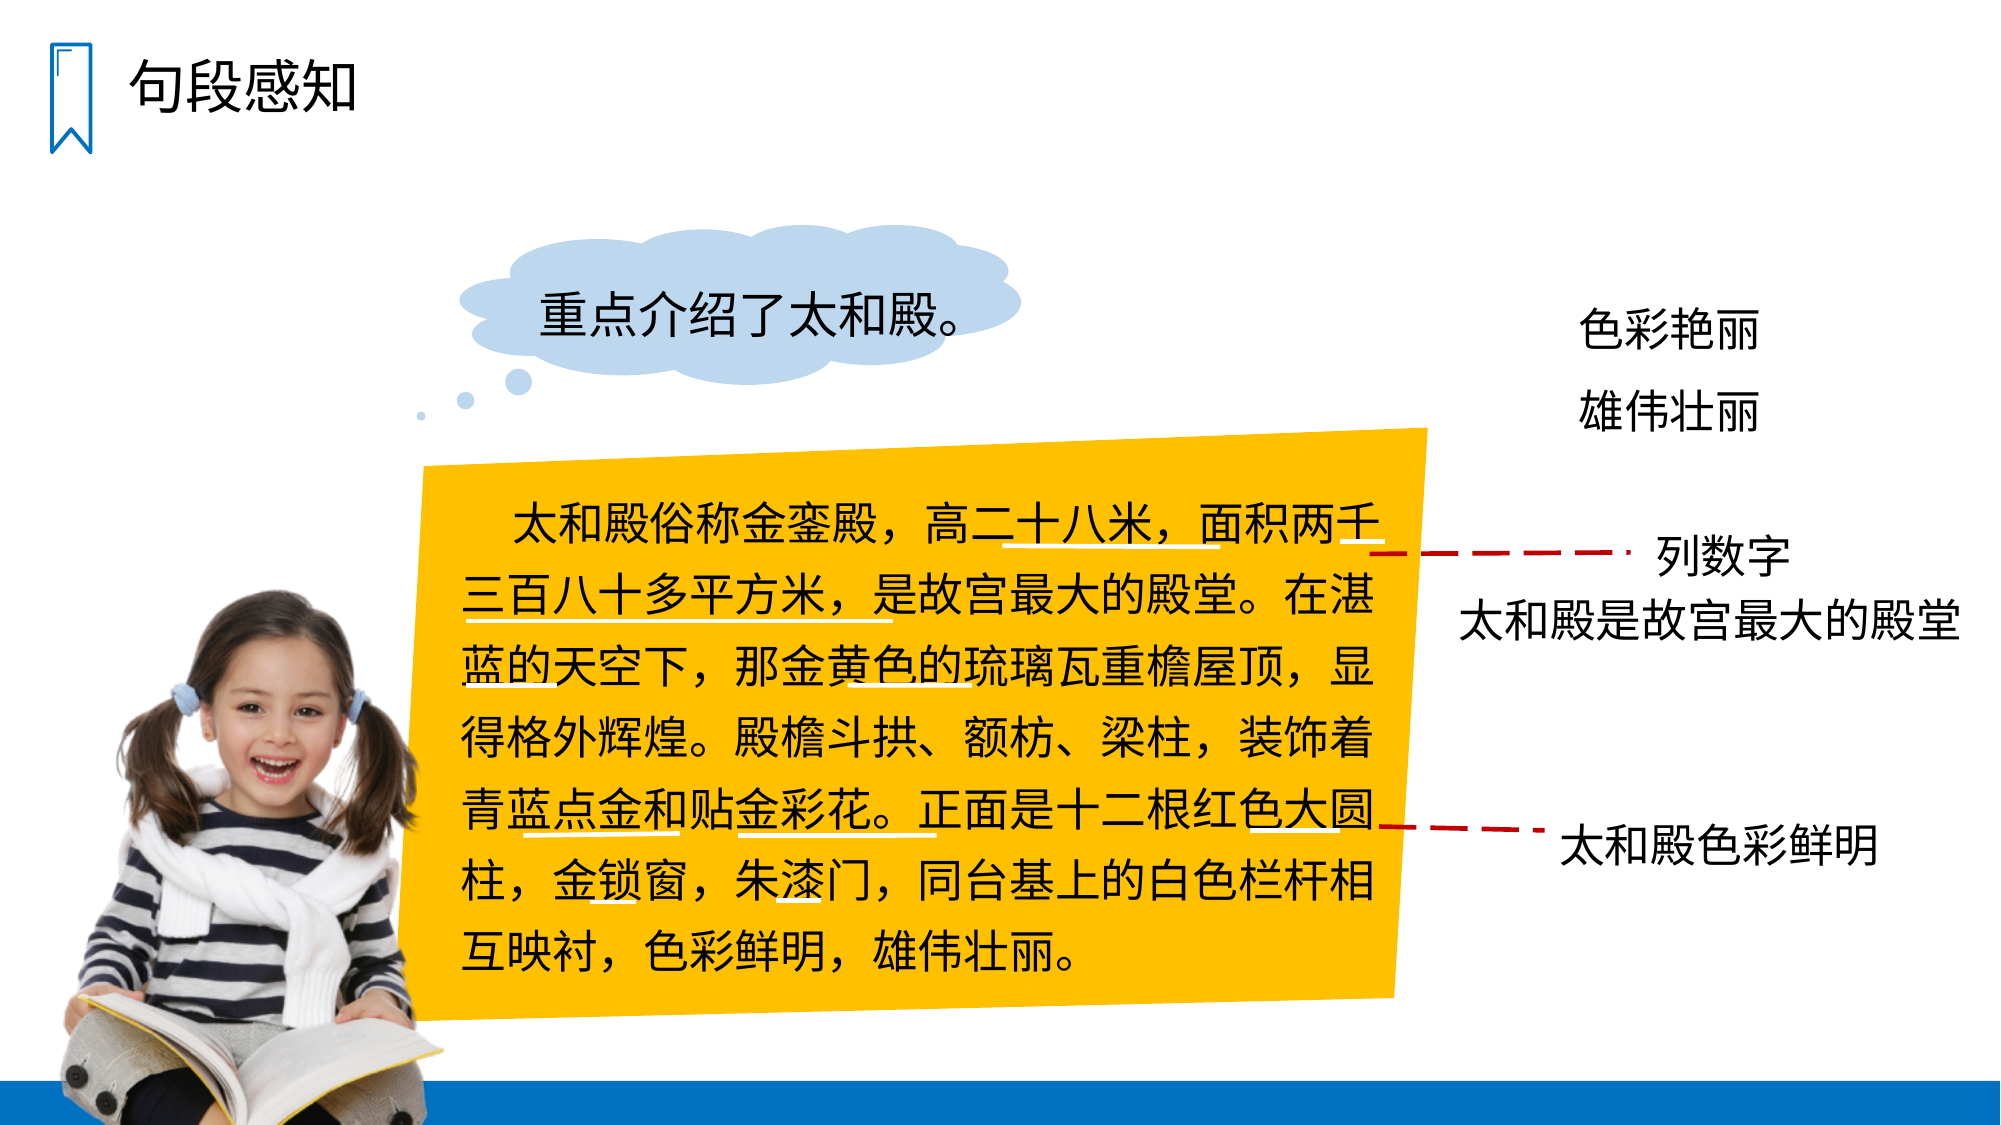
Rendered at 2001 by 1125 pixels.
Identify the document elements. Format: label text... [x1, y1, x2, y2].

text_box [416, 426, 1429, 583]
text_box [453, 986, 1396, 1022]
text_box [1390, 384, 1722, 556]
text_box 色彩艳丽 雄伟壮丽 [1563, 265, 1828, 446]
text_box 太和殿色彩鲜明 [1544, 781, 2000, 879]
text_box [459, 224, 1021, 385]
text_box [1407, 556, 1722, 826]
text_box 太和殿是故宫最大的殿堂 [1443, 556, 1994, 654]
text_box 太和殿俗称金銮殿，高二十八米，面积两千三百八十多平方米，是故宫最大的殿堂。在湛蓝的天空下，那金黄色的琉璃瓦重檐屋顶，显得格外辉煌。殿檐斗拱、额枋、梁柱，装饰着青蓝点金和贴金彩花。正面是十二根红色大圆柱，金锁窗，朱漆门，同台基上的白色栏杆相互映衬，色彩鲜明，雄伟壮丽。 [445, 470, 1407, 986]
text_box 句段感知 [112, 42, 375, 128]
text_box [1407, 554, 1422, 798]
picture [43, 583, 453, 1125]
text_box 列数字 [1640, 492, 1812, 556]
text_box [1390, 827, 1722, 1020]
